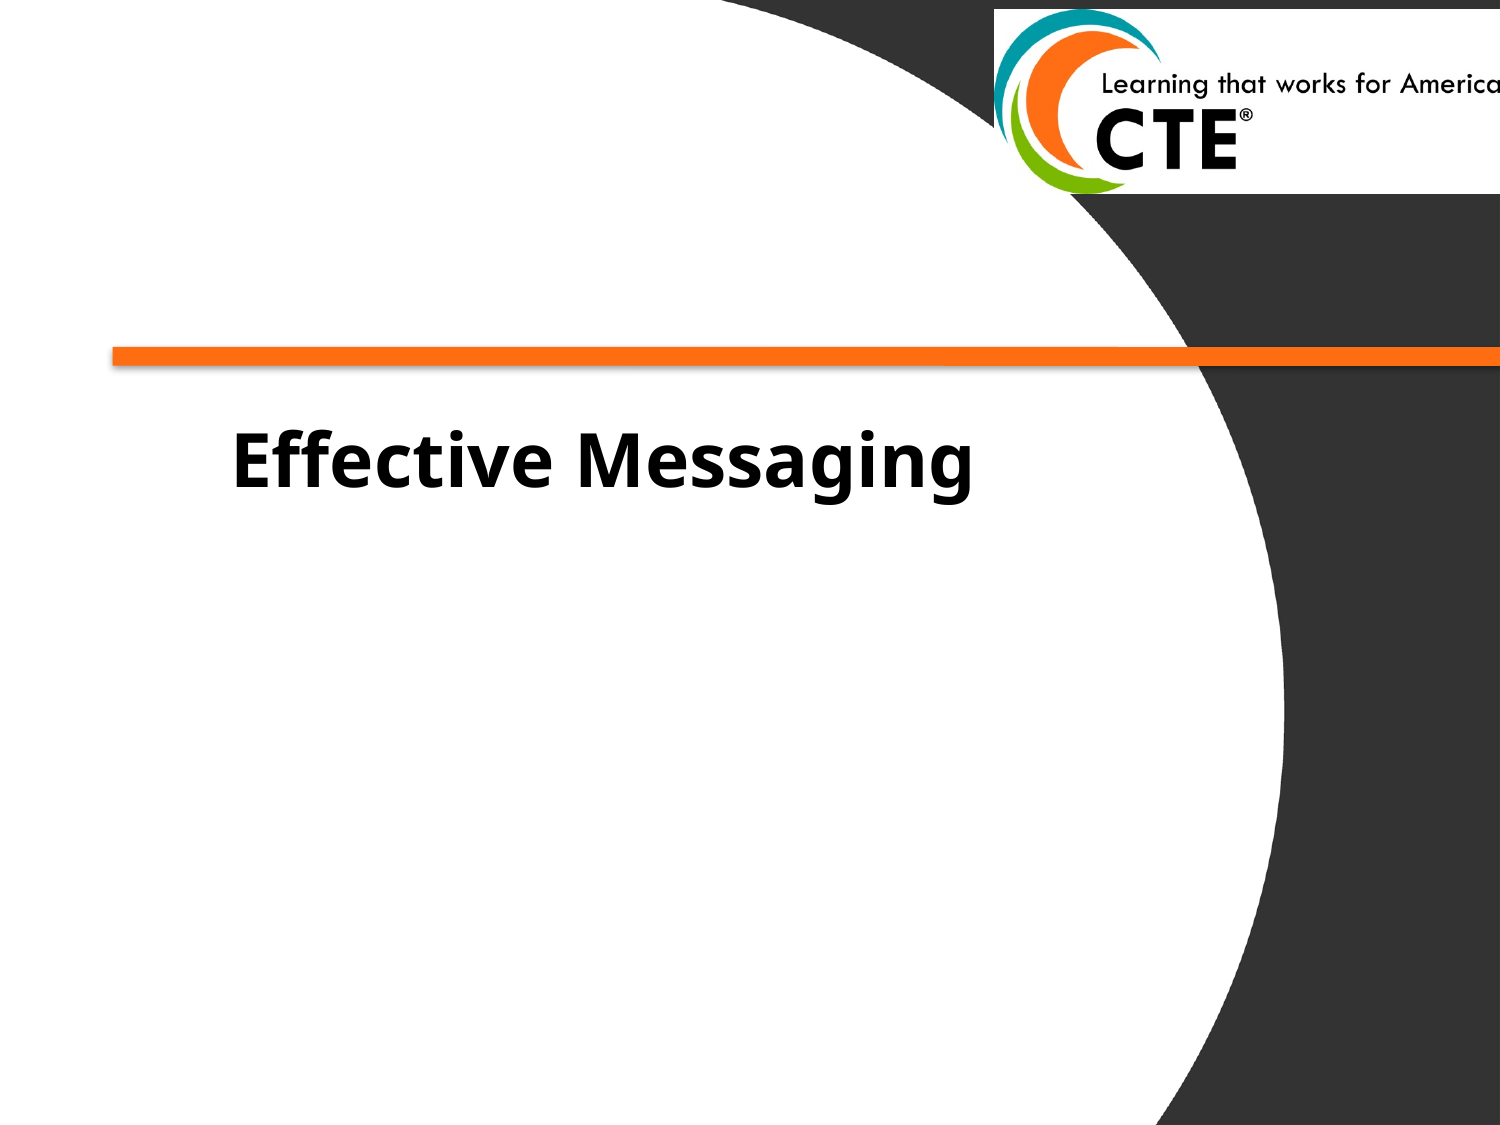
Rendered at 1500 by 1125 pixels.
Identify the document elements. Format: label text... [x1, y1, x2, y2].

list Effective Messaging [98, 404, 1109, 967]
picture [0, 0, 1500, 1125]
